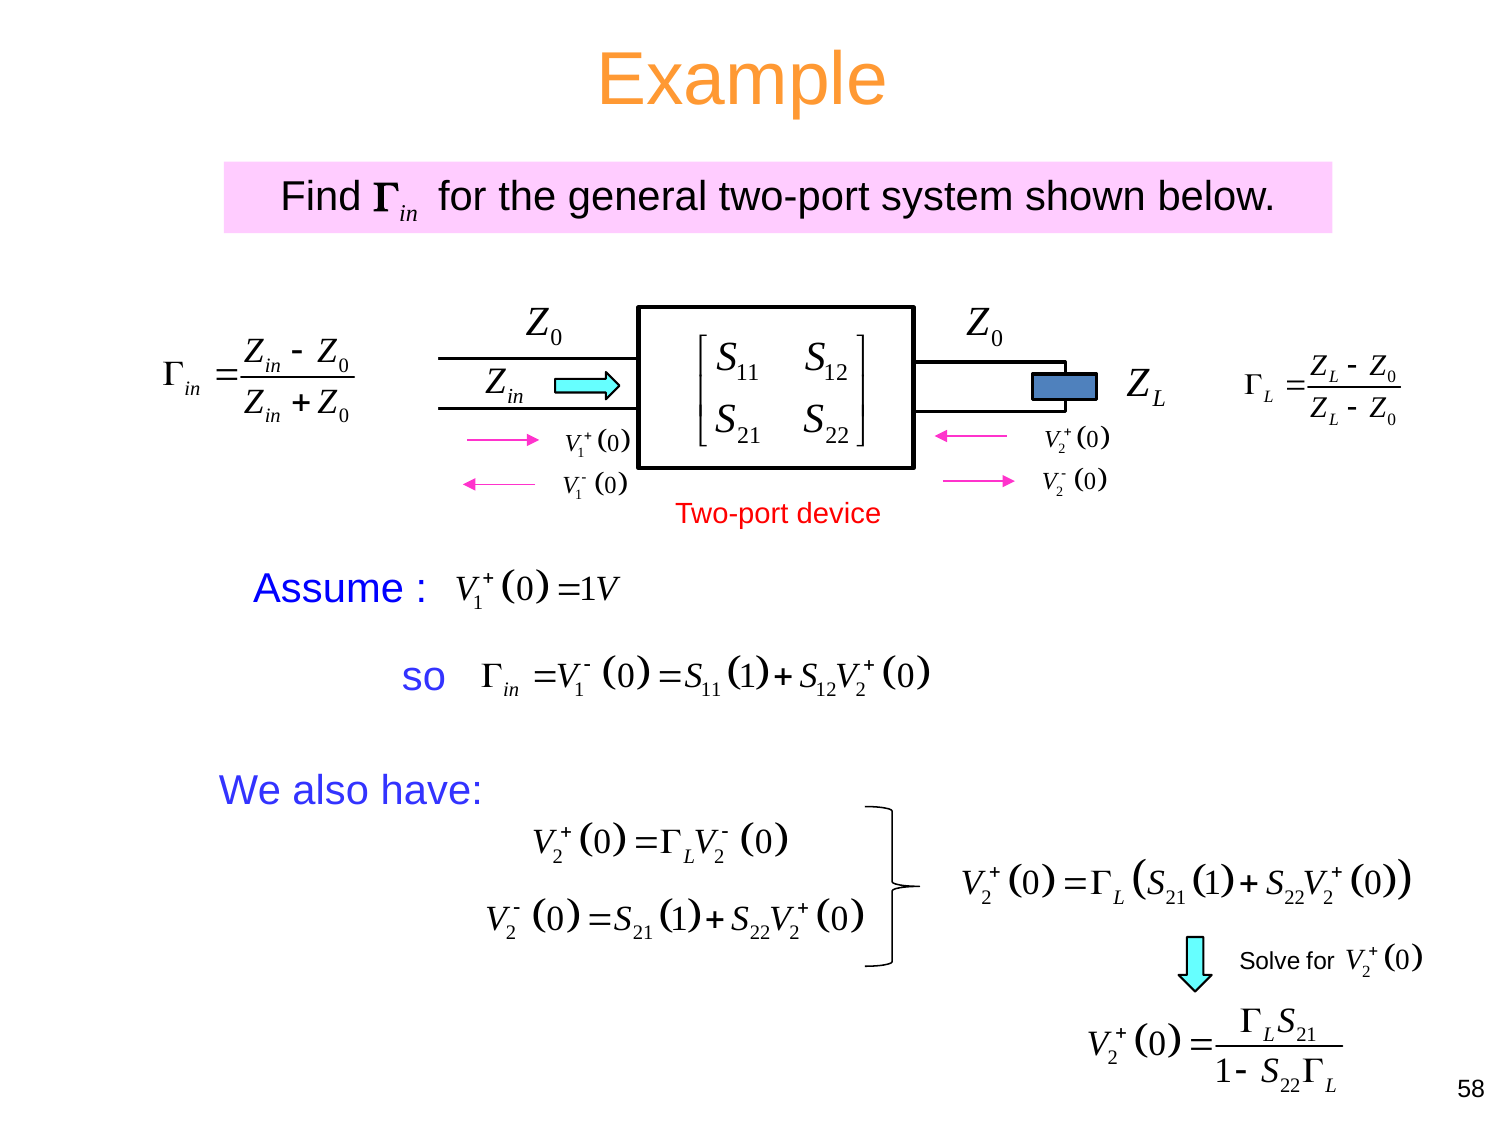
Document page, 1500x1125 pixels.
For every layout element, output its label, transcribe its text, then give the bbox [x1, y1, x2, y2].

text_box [399, 293, 1175, 538]
text_box Find in for the general two-port system shown below. [223, 161, 1333, 234]
text_box [1176, 934, 1214, 994]
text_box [452, 561, 628, 622]
slide_number 58 [1149, 1065, 1500, 1125]
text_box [958, 853, 1414, 919]
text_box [1235, 937, 1427, 988]
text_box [482, 891, 870, 951]
text_box We also have: [204, 755, 498, 821]
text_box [156, 329, 362, 431]
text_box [529, 815, 792, 875]
text_box so [387, 641, 461, 706]
text_box Example [197, 21, 1288, 127]
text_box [475, 648, 934, 709]
text_box Assume : [238, 553, 443, 618]
text_box [864, 805, 921, 968]
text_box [1239, 346, 1406, 432]
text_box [1084, 998, 1350, 1100]
